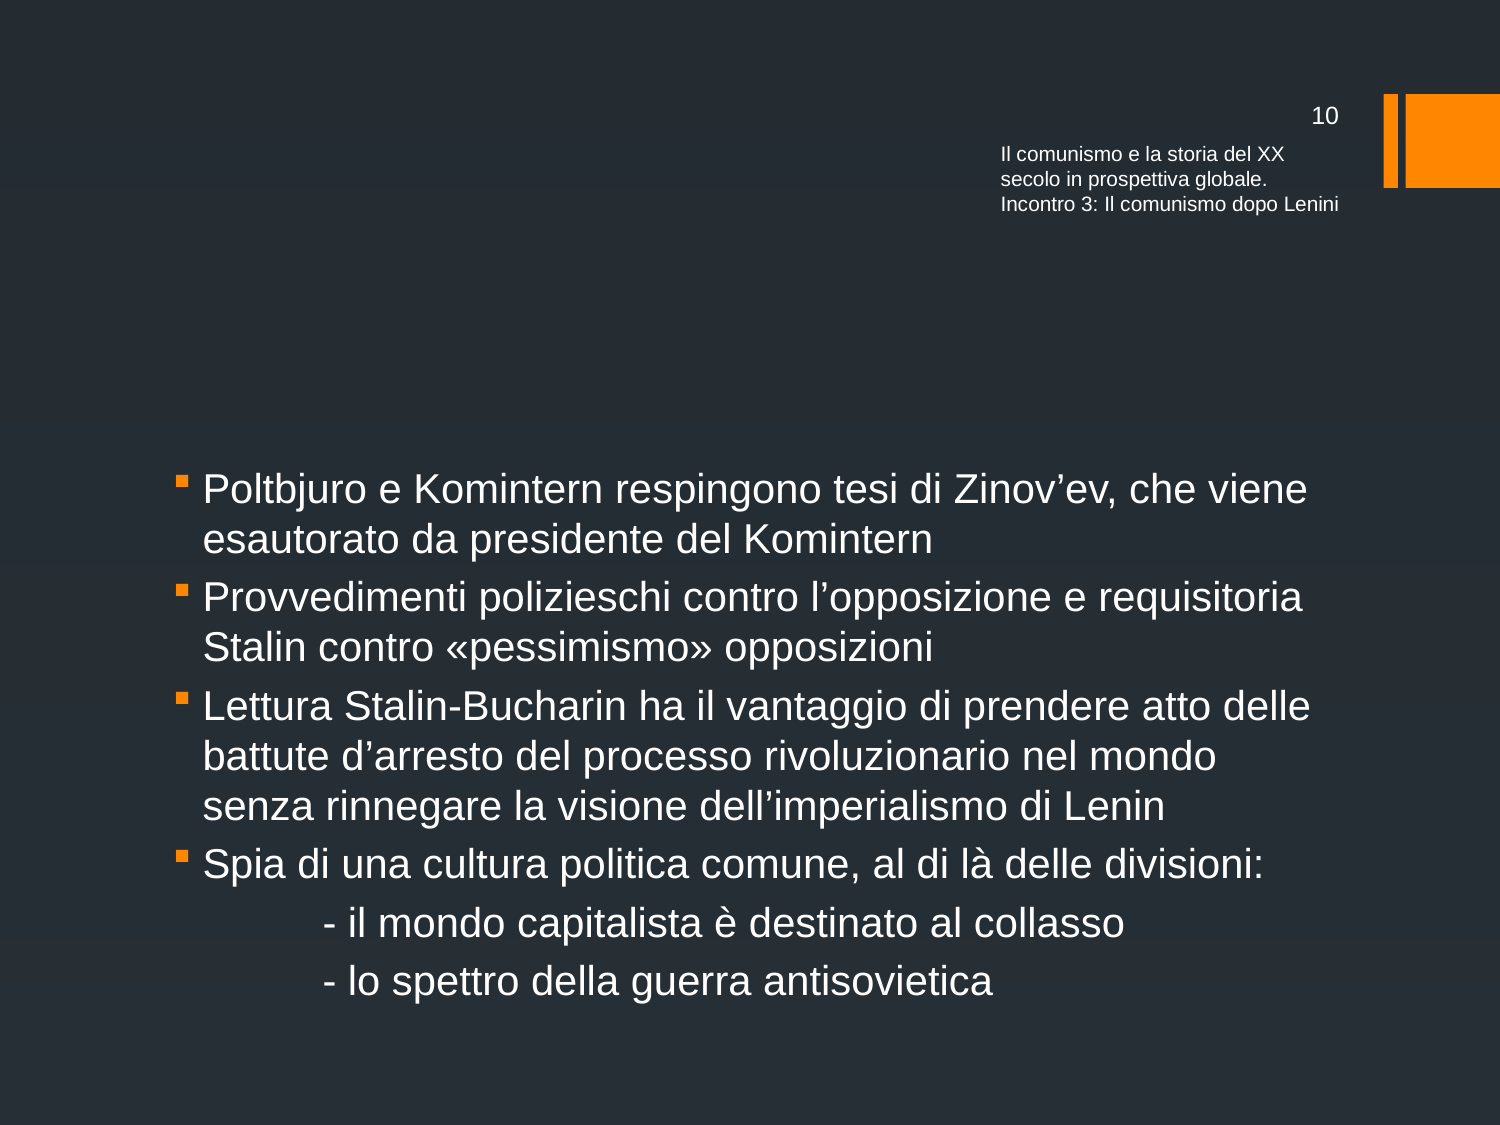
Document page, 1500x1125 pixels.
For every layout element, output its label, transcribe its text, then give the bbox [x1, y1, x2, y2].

footer Il comunismo e la storia del XX secolo in prospettiva globale. Incontro 3: Il comunismo dopo Lenini [985, 140, 1355, 190]
list Poltbjuro e Komintern respingono tesi di Zinov’ev, che viene esautorato da presidente del Komintern Provvedimenti polizieschi contro l’opposizione e requisitoria Stalin contro «pessimismo» opposizioni Lettura Stalin-Bucharin ha il vantaggio di prendere atto delle battute d’arresto del processo rivoluzionario nel mondo senza rinnegare la visione dell’imperialismo di Lenin Spia di una cultura politica comune, al di là delle divisioni: - il mondo capitalista è destinato al collasso - lo spettro della guerra antisovietica [150, 454, 1350, 1035]
slide_number 10 [1199, 90, 1355, 140]
